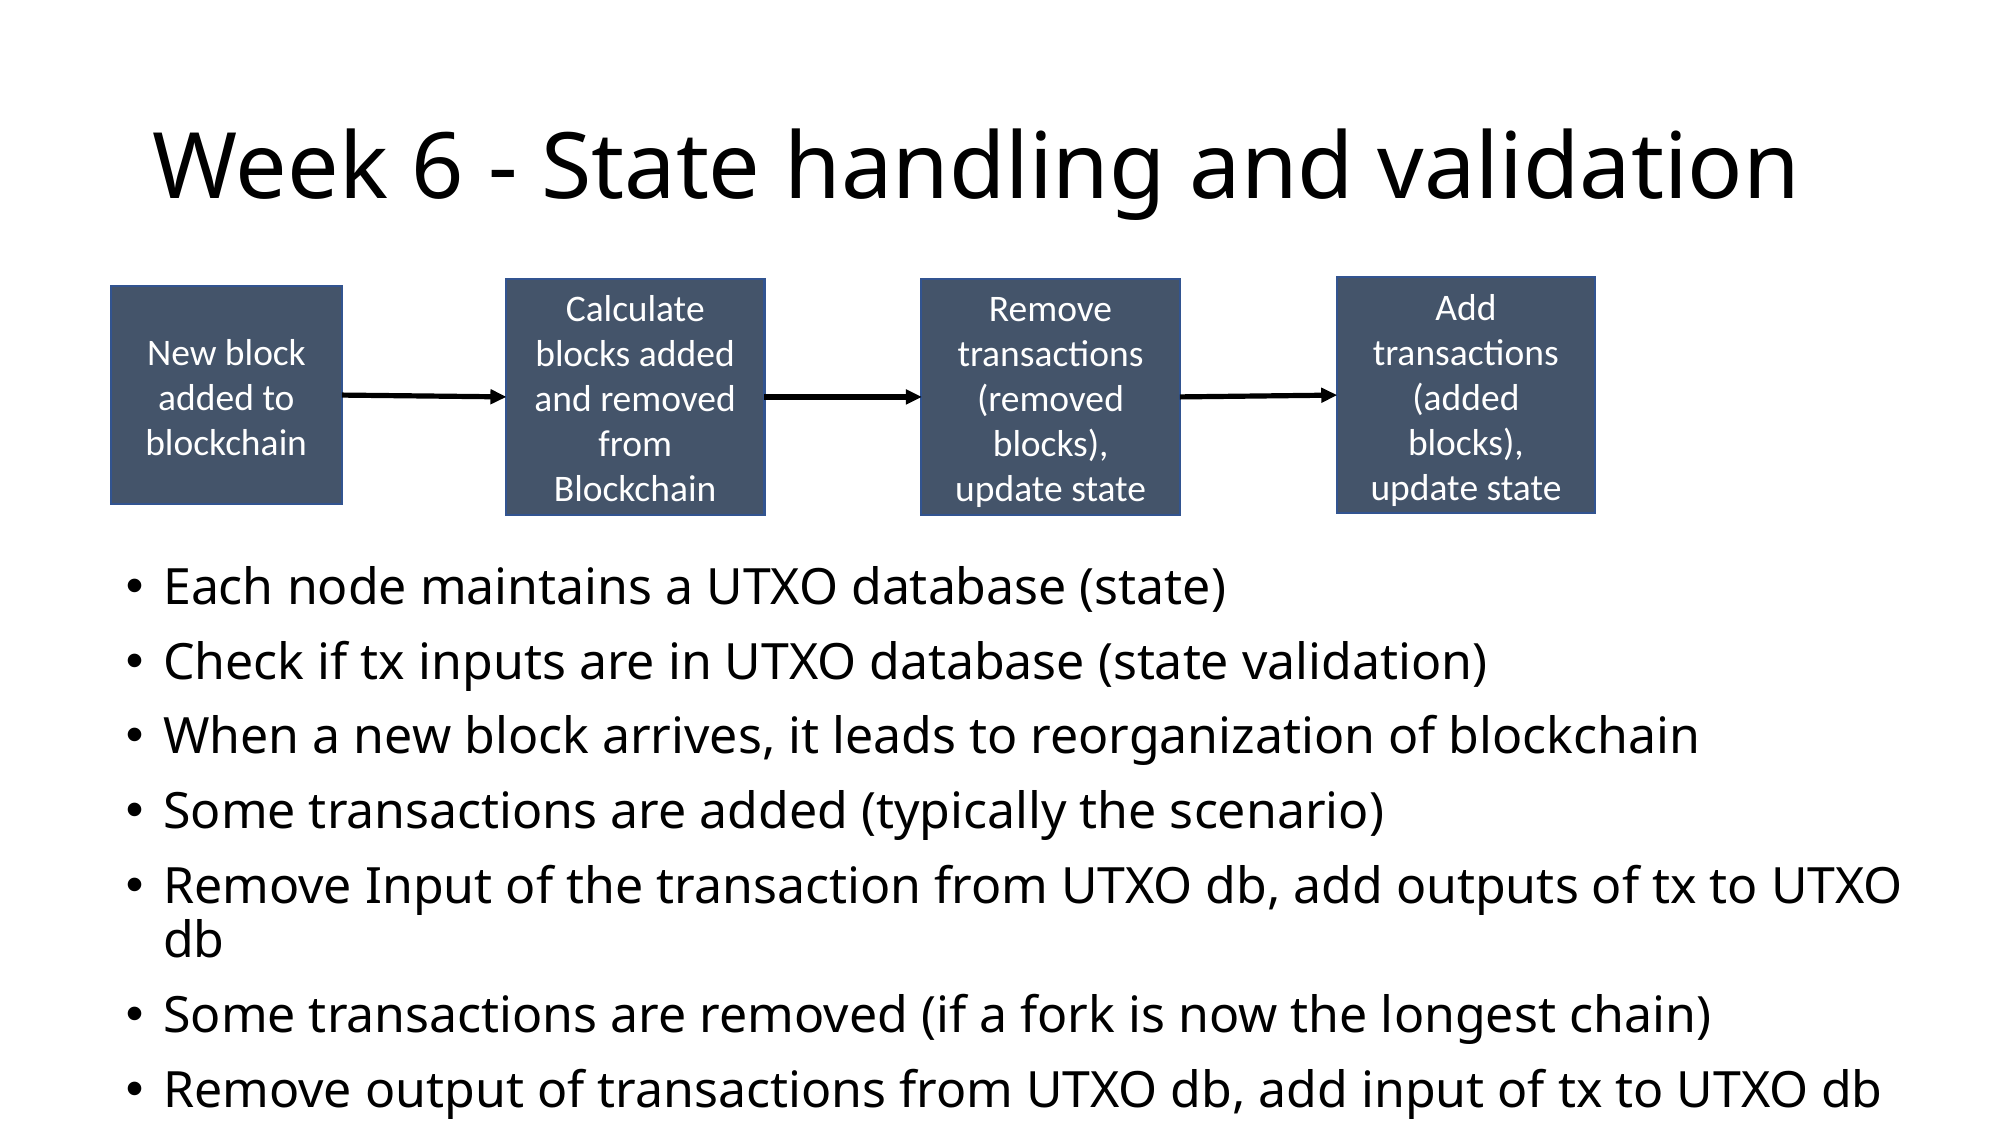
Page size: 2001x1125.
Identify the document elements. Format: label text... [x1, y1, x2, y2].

text_box New block added to blockchain [110, 285, 343, 505]
text_box Add transactions (added blocks), update state [1336, 276, 1596, 514]
text_box Remove transactions (removed blocks), update state [920, 278, 1181, 516]
title Week 6 - State handling and validation [137, 59, 1863, 278]
list Each node maintains a UTXO database (state) Check if tx inputs are in UTXO database (state validation) When a new block arrives, it leads to reorganization of blockchain Some transactions are added (typically the scenario) Remove Input of the transaction from UTXO db, add outputs of tx to UTXO db Some transactions are removed (if a fork is now the longest chain) Remove output of transactions from UTXO db, add input of tx to UTXO db [110, 553, 1968, 1066]
text_box Calculate blocks added and removed from Blockchain [505, 278, 766, 516]
